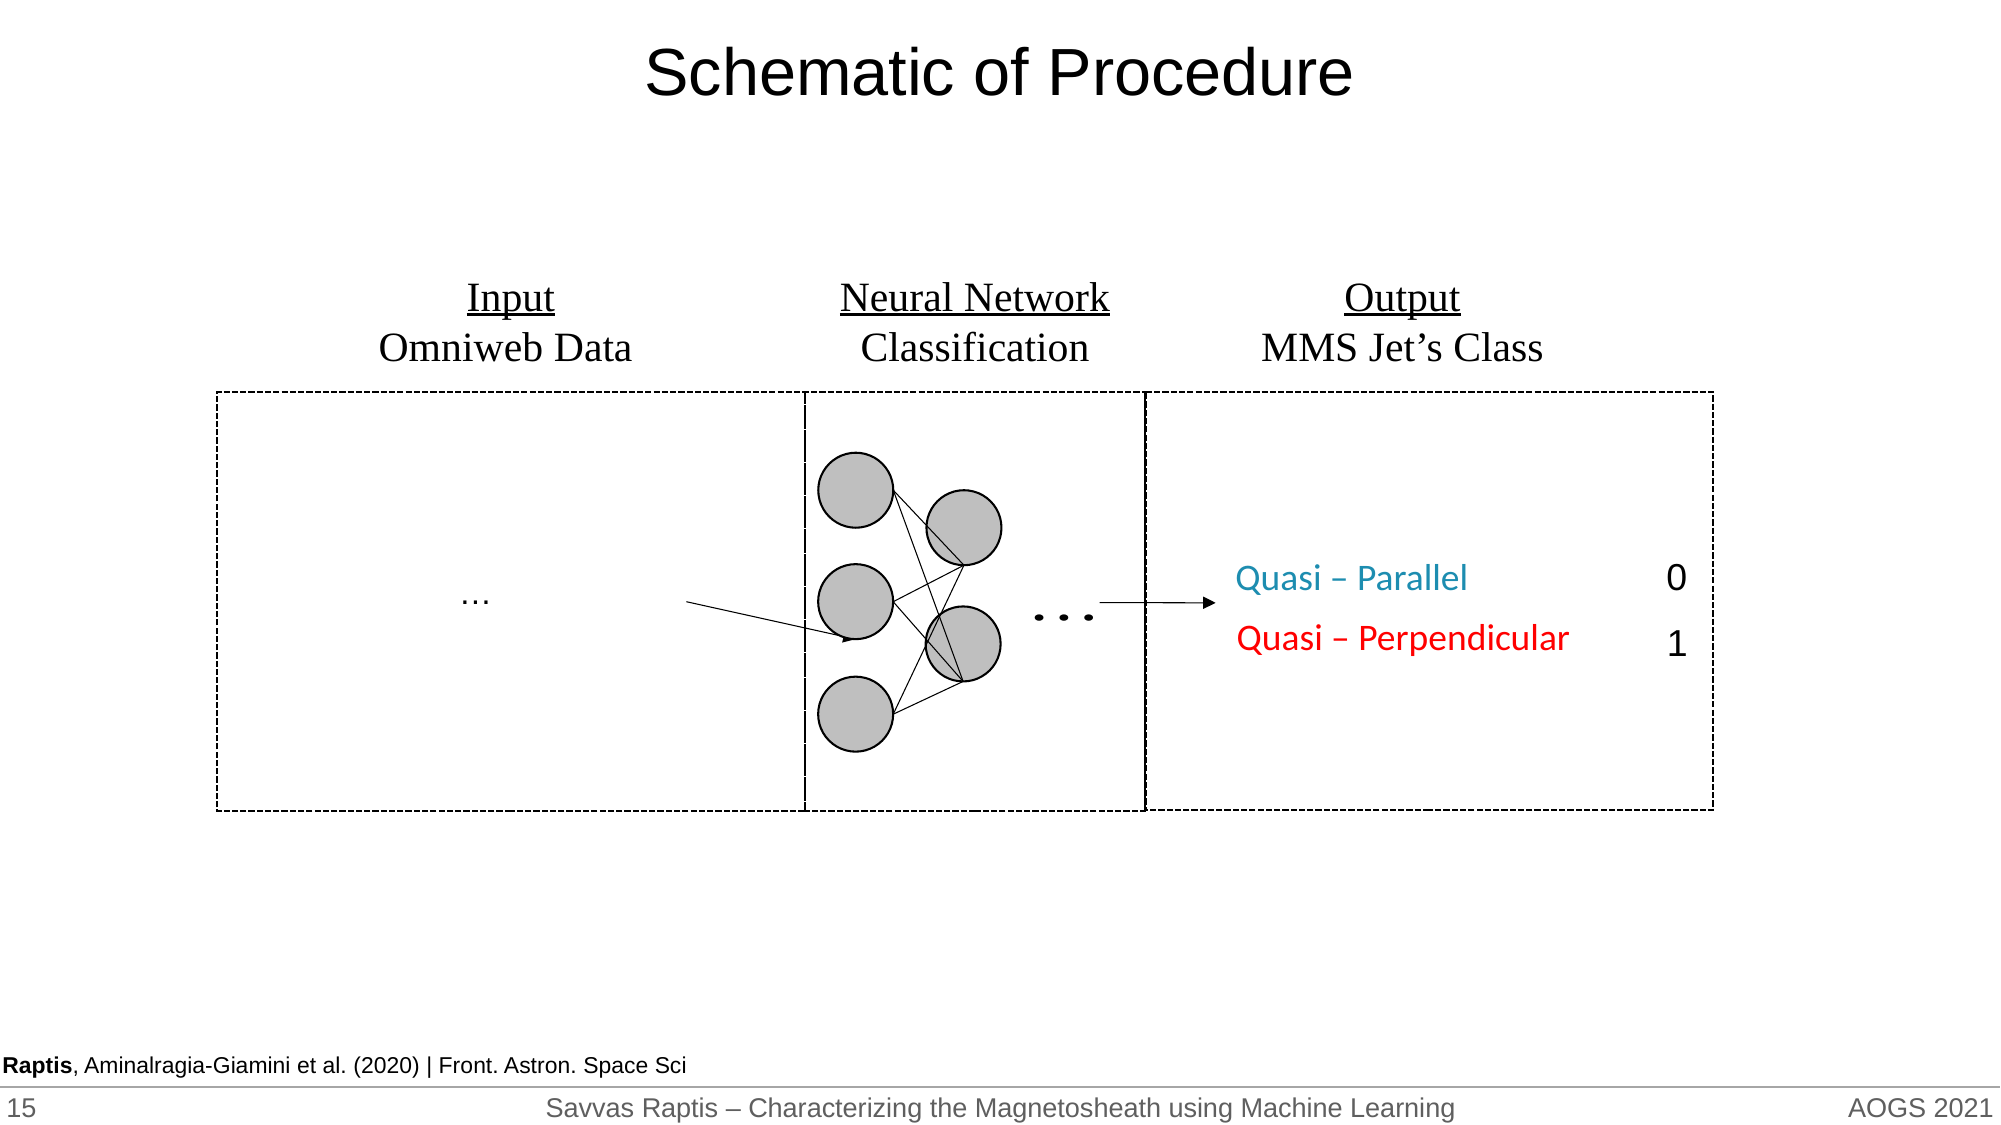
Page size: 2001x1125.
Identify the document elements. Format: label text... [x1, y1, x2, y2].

text_box Neural Network Classification [824, 261, 1126, 377]
text_box Output MMS Jet’s Class [1246, 261, 1559, 377]
text_box [927, 644, 961, 682]
title Schematic of Procedure [94, 7, 1906, 130]
text_box [930, 620, 959, 674]
text_box [804, 392, 1146, 812]
text_box [1145, 391, 1713, 811]
text_box 0 [1651, 545, 1703, 606]
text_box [893, 601, 926, 643]
text_box 1 [1652, 611, 1703, 672]
text_box [818, 676, 894, 752]
text_box Input Omniweb Data [363, 261, 659, 377]
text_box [893, 643, 926, 715]
text_box Quasi – Parallel [1220, 545, 1492, 606]
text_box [893, 490, 926, 601]
text_box [927, 616, 938, 639]
text_box [927, 490, 1002, 566]
text_box [941, 606, 1001, 682]
text_box [216, 392, 804, 812]
text_box [818, 452, 894, 528]
text_box Quasi – Perpendicular [1221, 605, 1594, 666]
text_box Raptis, Aminalragia-Giamini et al. (2020) | Front. Astron. Space Sci [0, 1042, 703, 1085]
text_box [818, 564, 893, 640]
